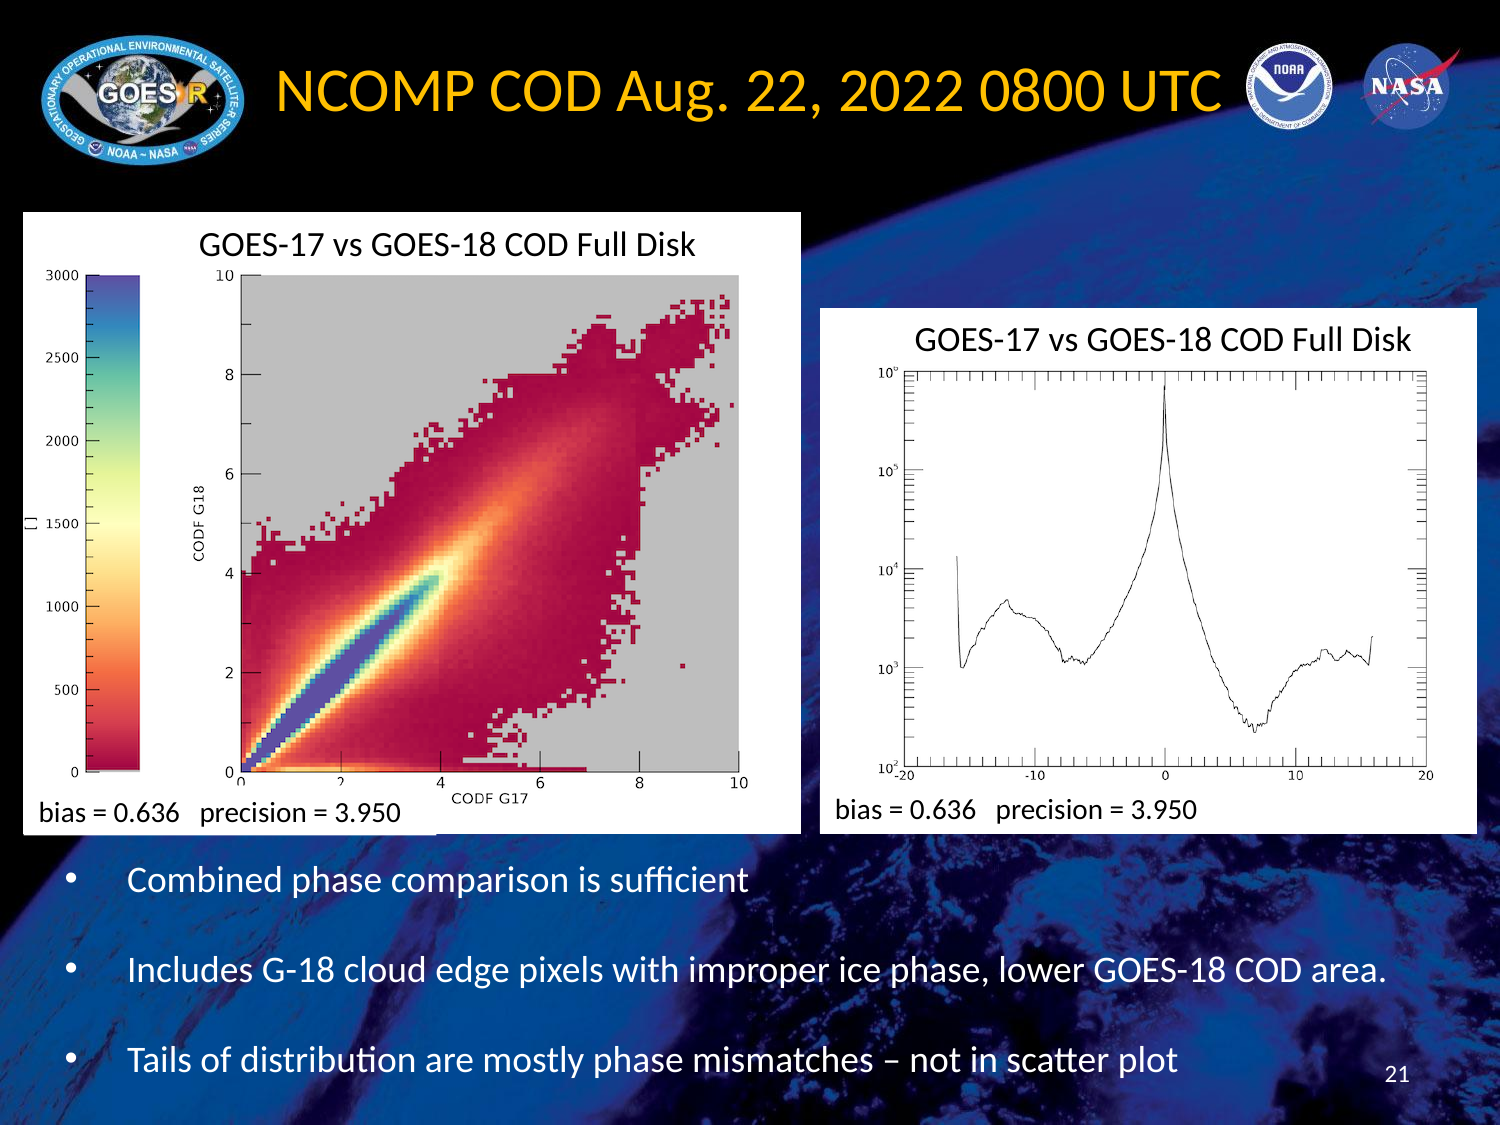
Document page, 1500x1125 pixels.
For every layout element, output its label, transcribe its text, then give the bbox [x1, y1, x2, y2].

picture [0, 0, 1500, 1125]
text_box Combined phase comparison is sufficient Includes G-18 cloud edge pixels with improper ice phase, lower GOES-18 COD area. Tails of distribution are mostly phase mismatches – not in scatter plot [37, 847, 1425, 1125]
title NCOMP COD Aug. 22, 2022 0800 UTC [75, 0, 1425, 180]
